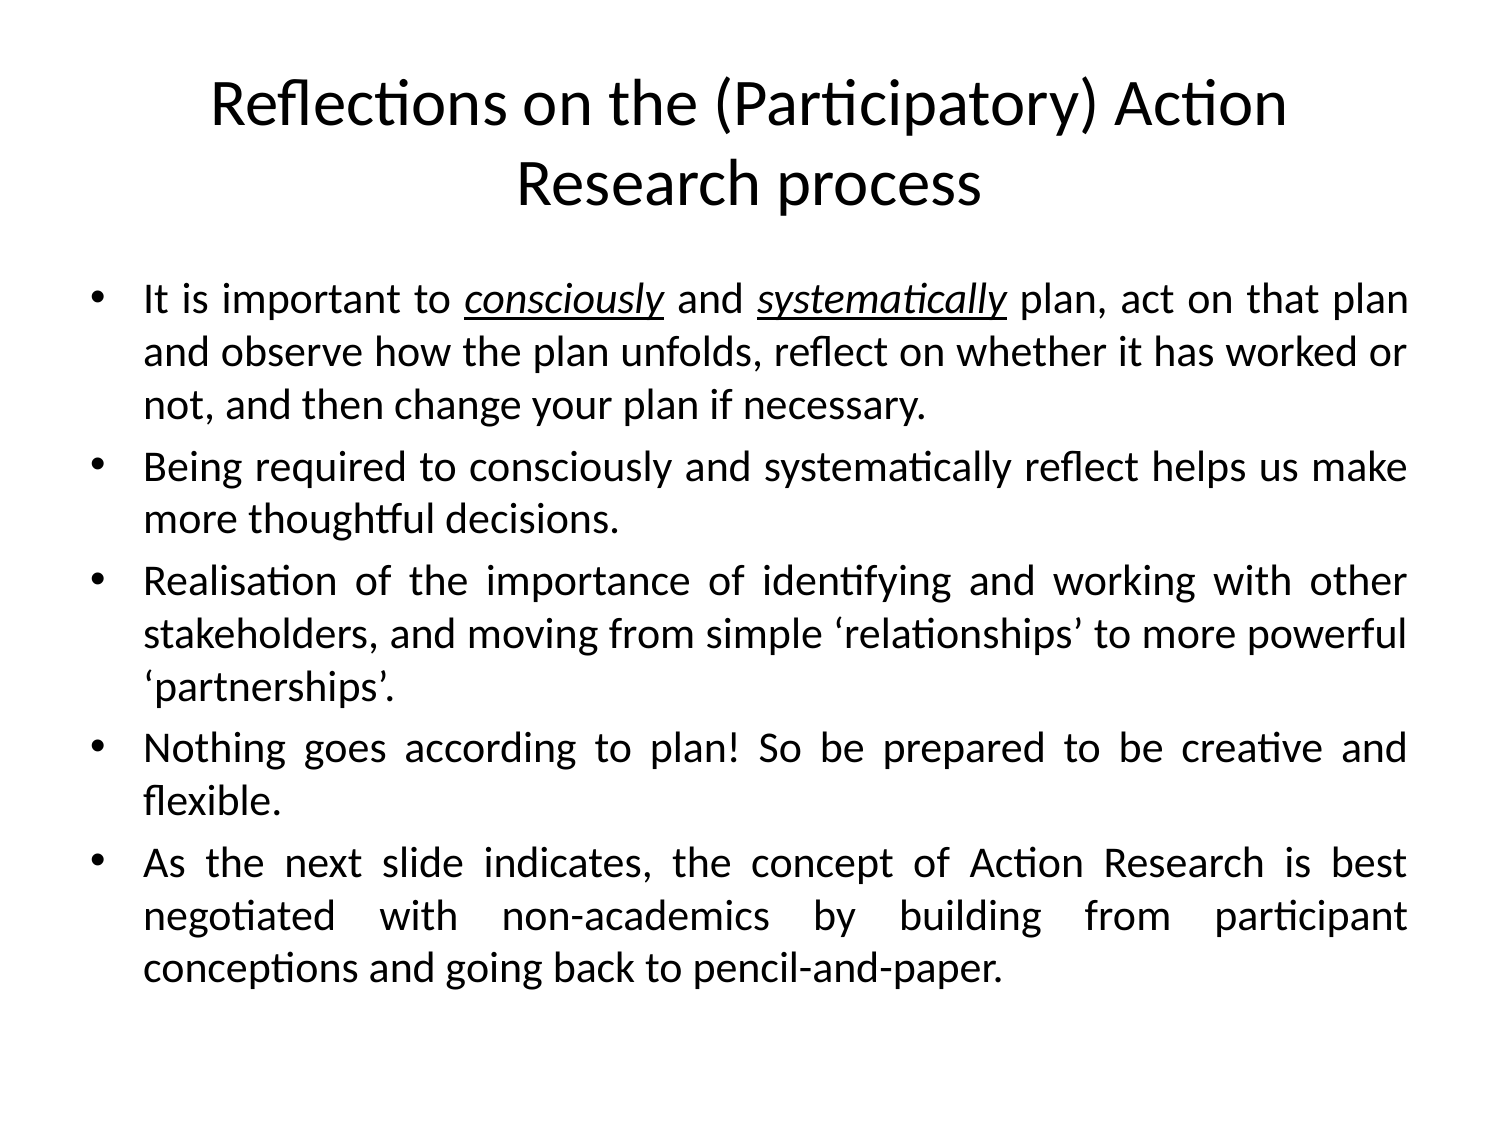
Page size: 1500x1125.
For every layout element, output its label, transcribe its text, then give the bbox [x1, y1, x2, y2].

list It is important to consciously and systematically plan, act on that plan and observe how the plan unfolds, reflect on whether it has worked or not, and then change your plan if necessary. Being required to consciously and systematically reflect helps us make more thoughtful decisions. Realisation of the importance of identifying and working with other stakeholders, and moving from simple ‘relationships’ to more powerful ‘partnerships’. Nothing goes according to plan! So be prepared to be creative and flexible. As the next slide indicates, the concept of Action Research is best negotiated with non-academics by building from participant conceptions and going back to pencil-and-paper. [75, 262, 1425, 1005]
title Reflections on the (Participatory) Action Research process [75, 45, 1425, 233]
